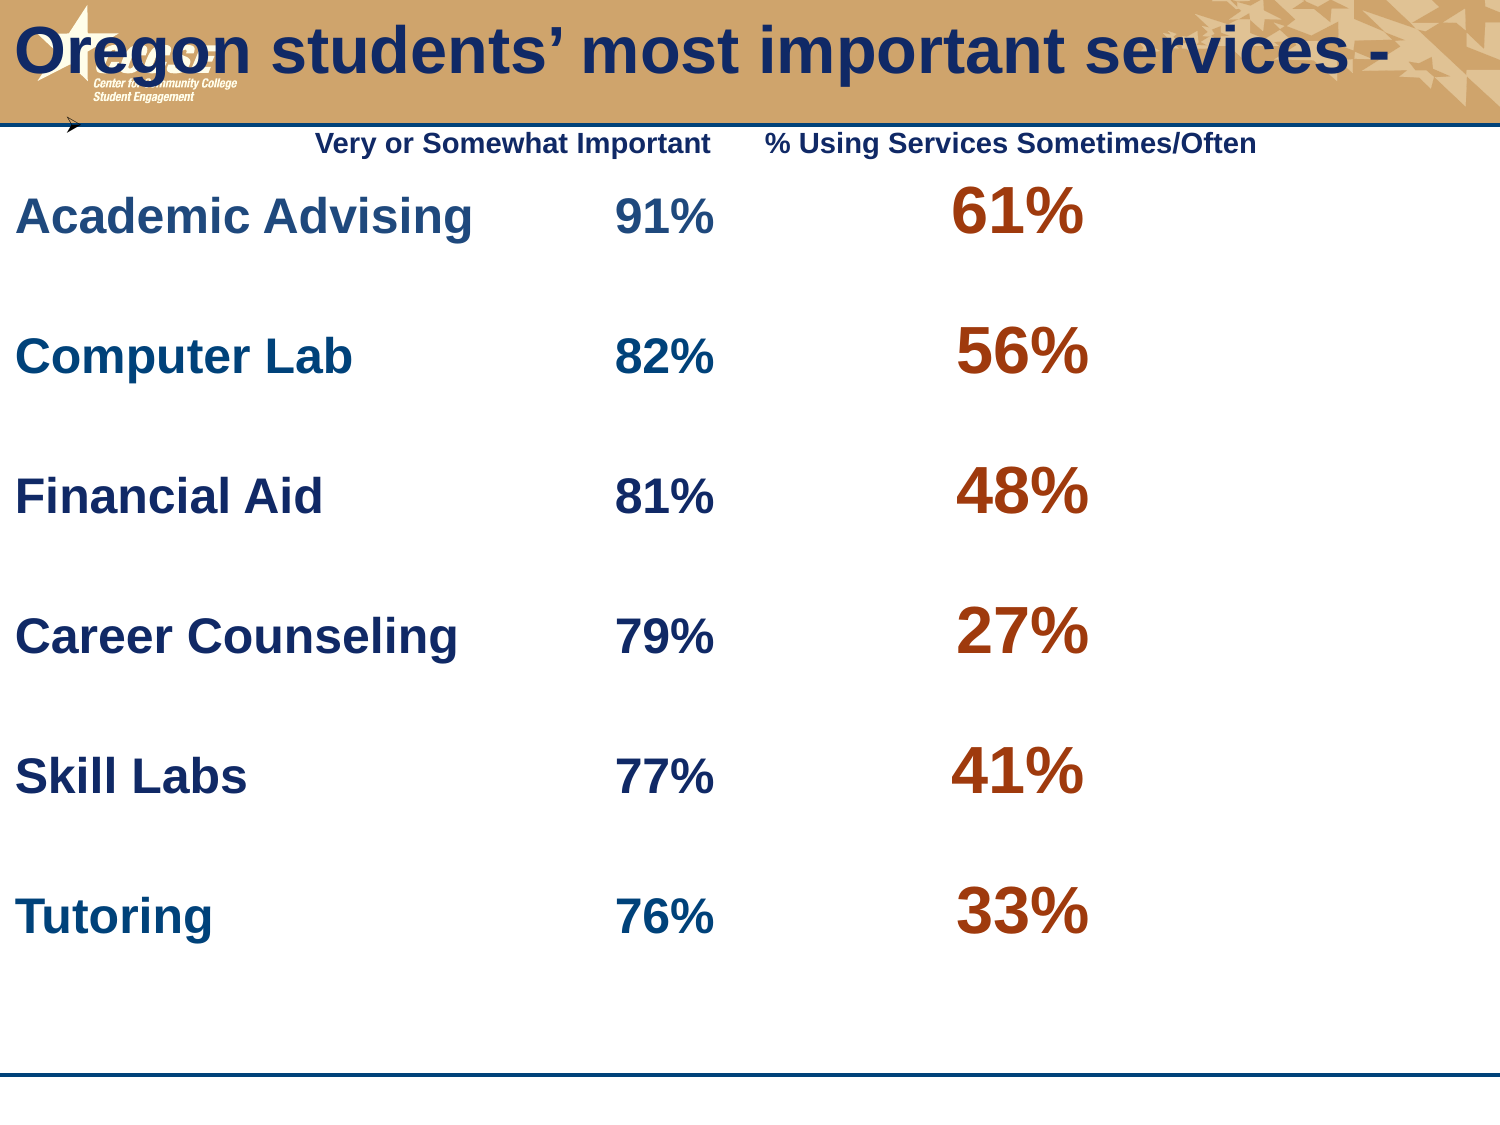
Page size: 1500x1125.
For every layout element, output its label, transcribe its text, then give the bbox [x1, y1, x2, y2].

text_box Oregon students’ most important services - Very or Somewhat Important % Using Services Sometimes/Often Academic Advising 91% 61% Computer Lab 82% 56% Financial Aid 81% 48% Career Counseling 79% 27% Skill Labs 77% 41% Tutoring 76% 33% [0, 0, 1500, 1060]
